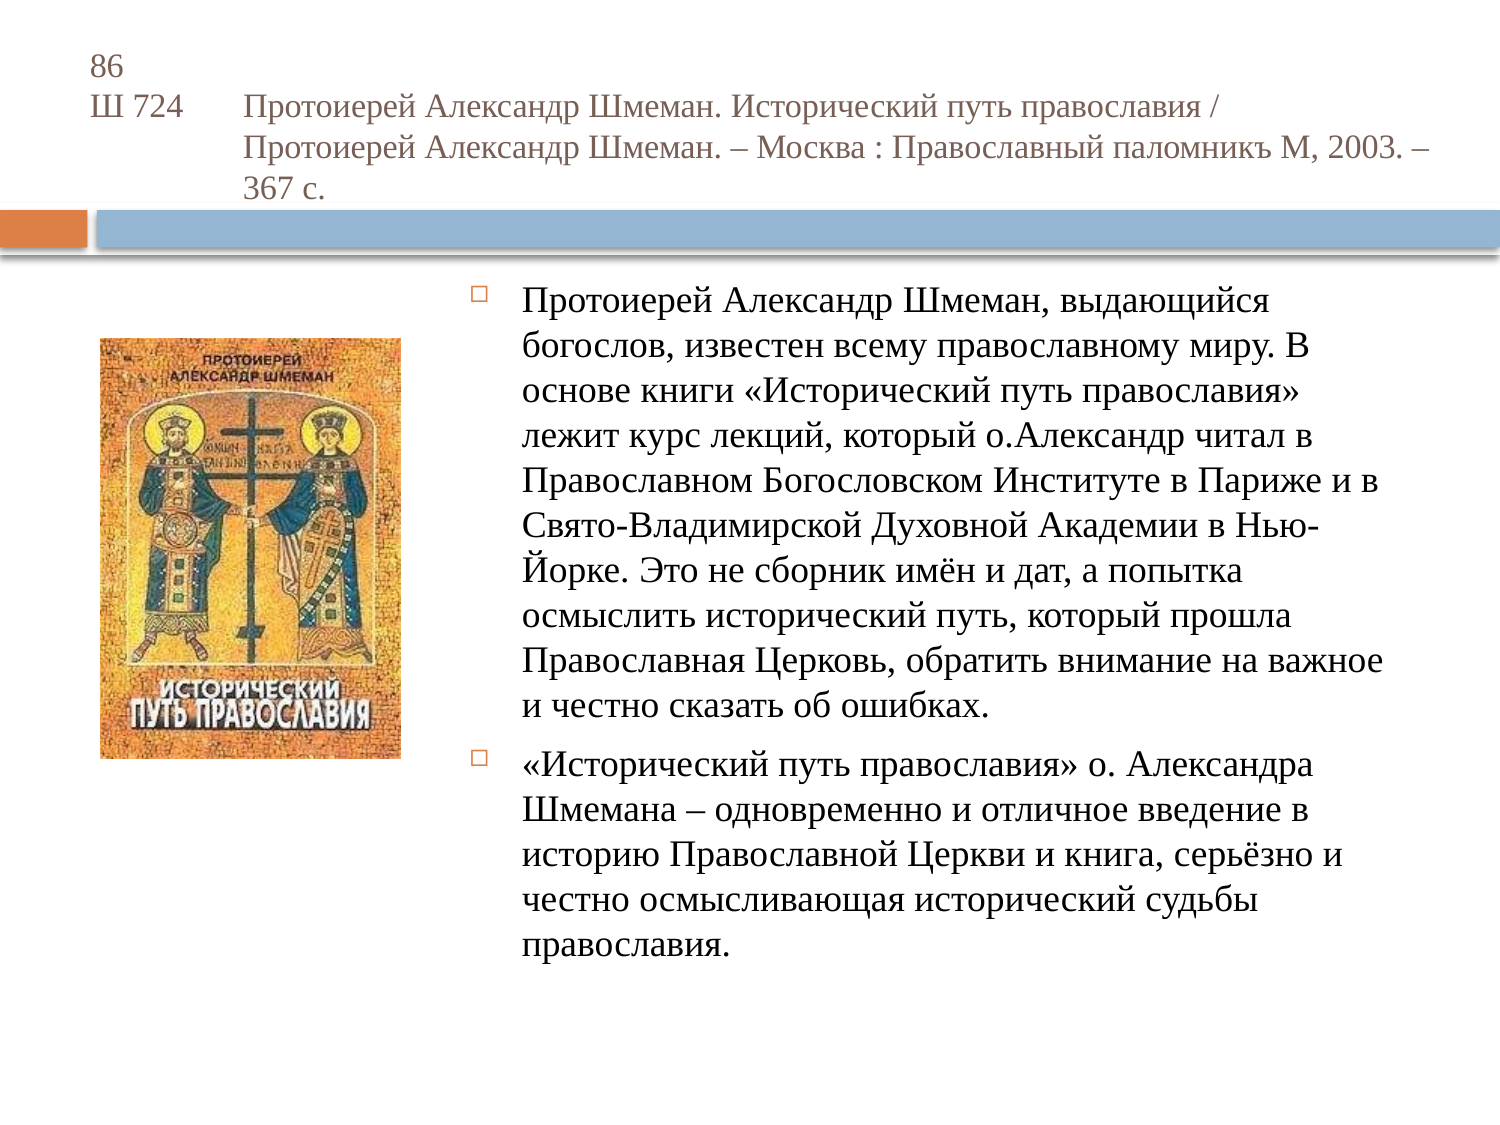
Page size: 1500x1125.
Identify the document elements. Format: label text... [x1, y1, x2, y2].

picture [99, 337, 401, 759]
list Протоиерей Александр Шмеман, выдающийся богослов, известен всему православному миру. В основе книги «Исторический путь православия» лежит курс лекций, который о.Александр читал в Православном Богословском Институте в Париже и в Свято-Владимирской Духовной Академии в Нью-Йорке. Это не сборник имён и дат, а попытка осмыслить исторический путь, который прошла Православная Церковь, обратить внимание на важное и честно сказать об ошибках. «Исторический путь православия» о. Александра Шмемана – одновременно и отличное введение в историю Православной Церкви и книга, серьёзно и честно осмысливающая исторический судьбы православия. [454, 267, 1424, 1010]
title 86 Ш 724 Протоиерей Александр Шмеман. Исторический путь православия / Протоиерей Александр Шмеман. – Москва : Православный паломникъ М, 2003. – 367 с. [75, 30, 1459, 219]
